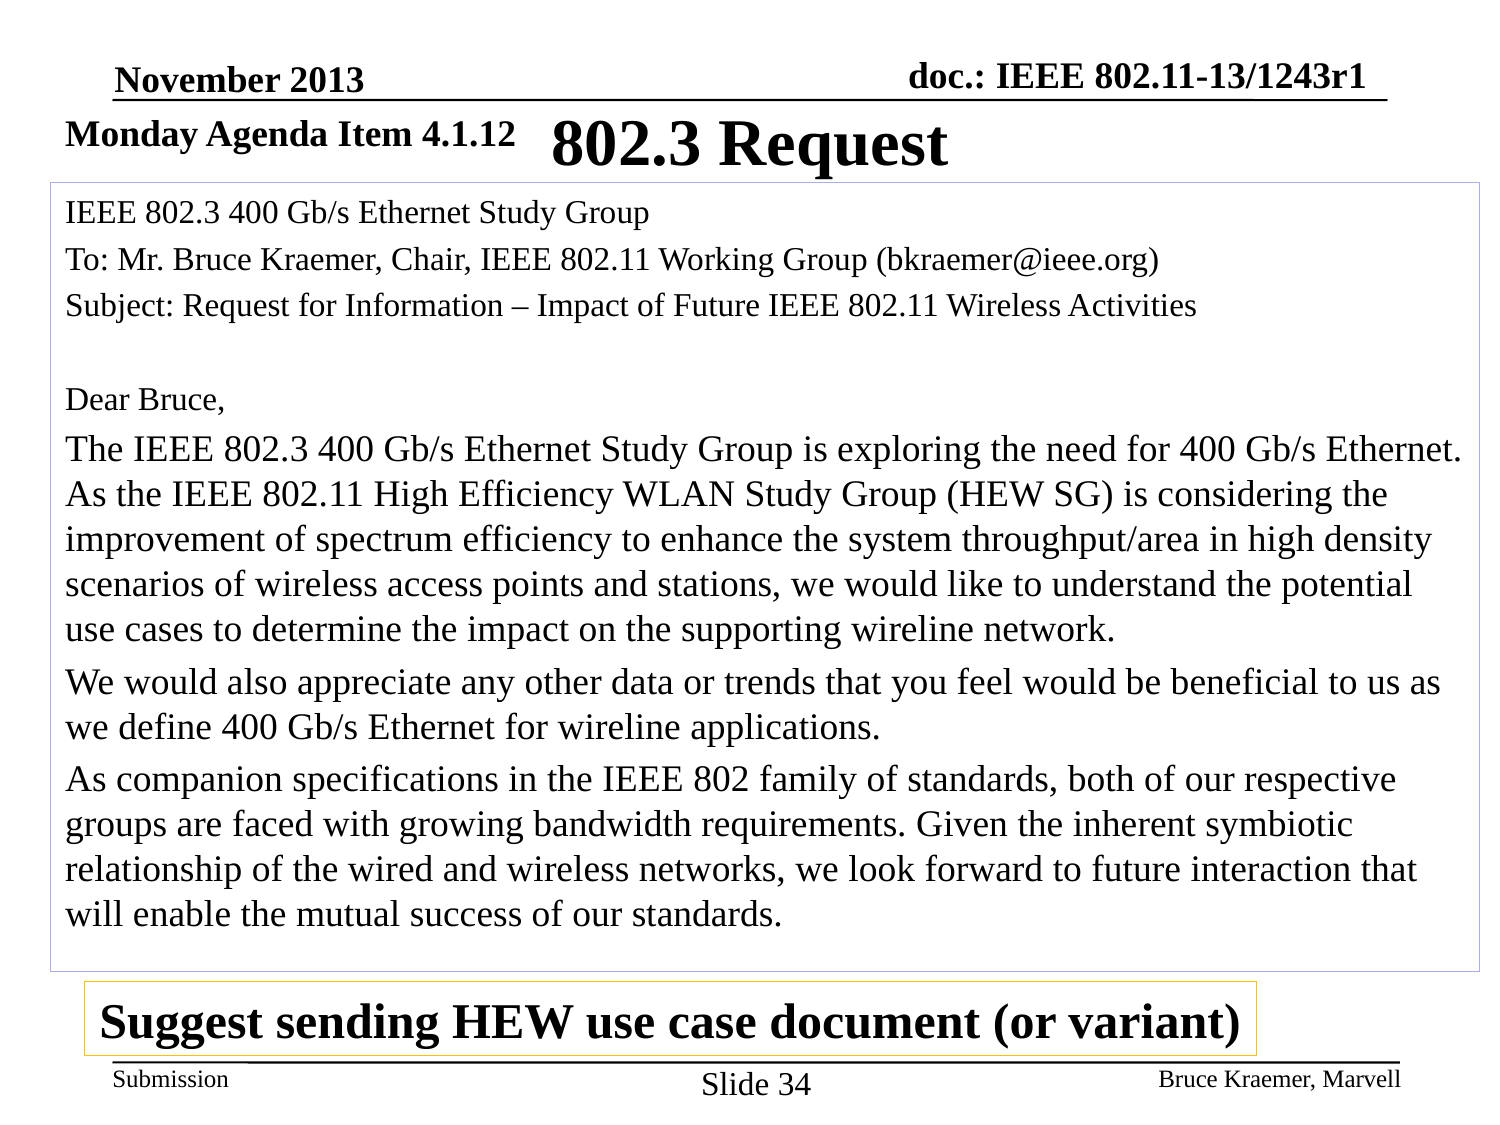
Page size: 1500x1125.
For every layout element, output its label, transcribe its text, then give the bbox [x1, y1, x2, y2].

text_box Monday Agenda Item 4.1.12 [50, 101, 532, 161]
footer Bruce Kraemer, Marvell [1079, 1062, 1402, 1093]
text_box Suggest sending HEW use case document (or variant) [84, 981, 1257, 1056]
list IEEE 802.3 400 Gb/s Ethernet Study Group To: Mr. Bruce Kraemer, Chair, IEEE 802.11 Working Group (bkraemer@ieee.org) Subject: Request for Information – Impact of Future IEEE 802.11 Wireless Activities Dear Bruce, The IEEE 802.3 400 Gb/s Ethernet Study Group is exploring the need for 400 Gb/s Ethernet. As the IEEE 802.11 High Efficiency WLAN Study Group (HEW SG) is considering the improvement of spectrum efficiency to enhance the system throughput/area in high density scenarios of wireless access points and stations, we would like to understand the potential use cases to determine the impact on the supporting wireline network. We would also appreciate any other data or trends that you feel would be beneficial to us as we define 400 Gb/s Ethernet for wireline applications. As companion specifications in the IEEE 802 family of standards, both of our respective groups are faced with growing bandwidth requirements. Given the inherent symbiotic relationship of the wired and wireless networks, we look forward to future interaction that will enable the mutual success of our standards. [50, 182, 1480, 972]
title 802.3 Request [112, 103, 1388, 175]
slide_number Slide 34 [697, 1062, 815, 1103]
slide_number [114, 54, 374, 100]
